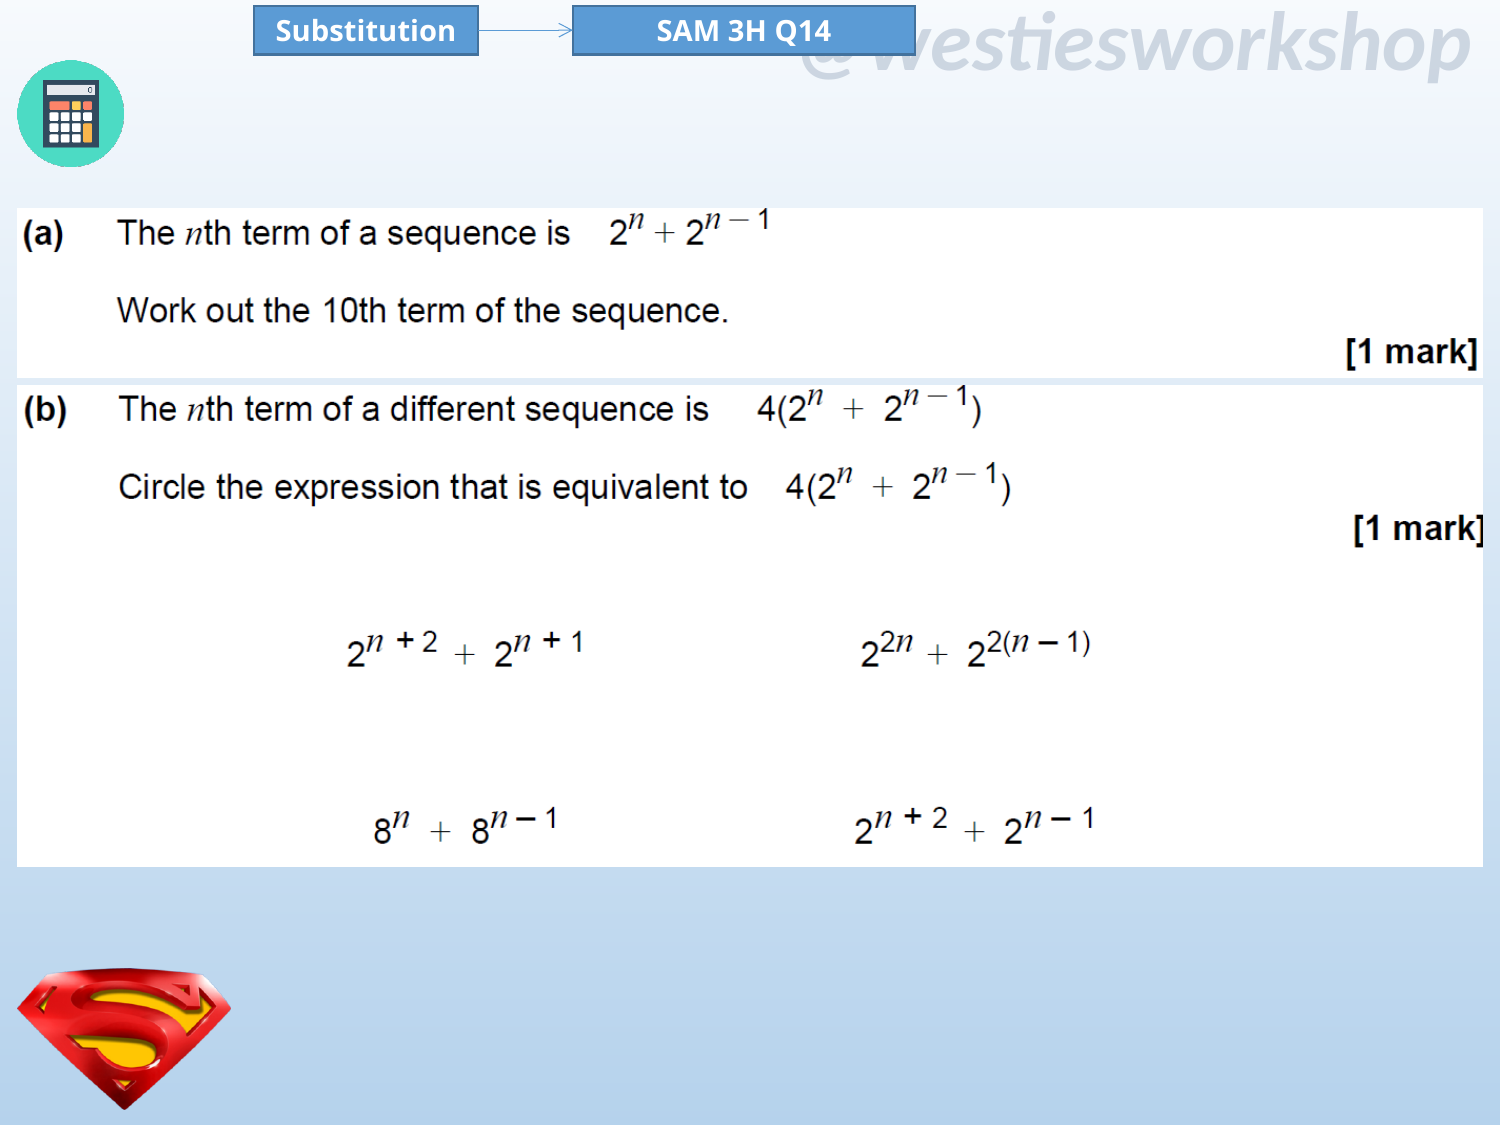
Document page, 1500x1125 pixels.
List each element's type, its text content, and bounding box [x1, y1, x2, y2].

picture [17, 60, 124, 167]
picture [17, 208, 1483, 378]
picture [17, 385, 1483, 867]
picture [17, 968, 231, 1110]
text_box SAM 3H Q14 [572, 5, 916, 56]
text_box Substitution [253, 5, 479, 56]
